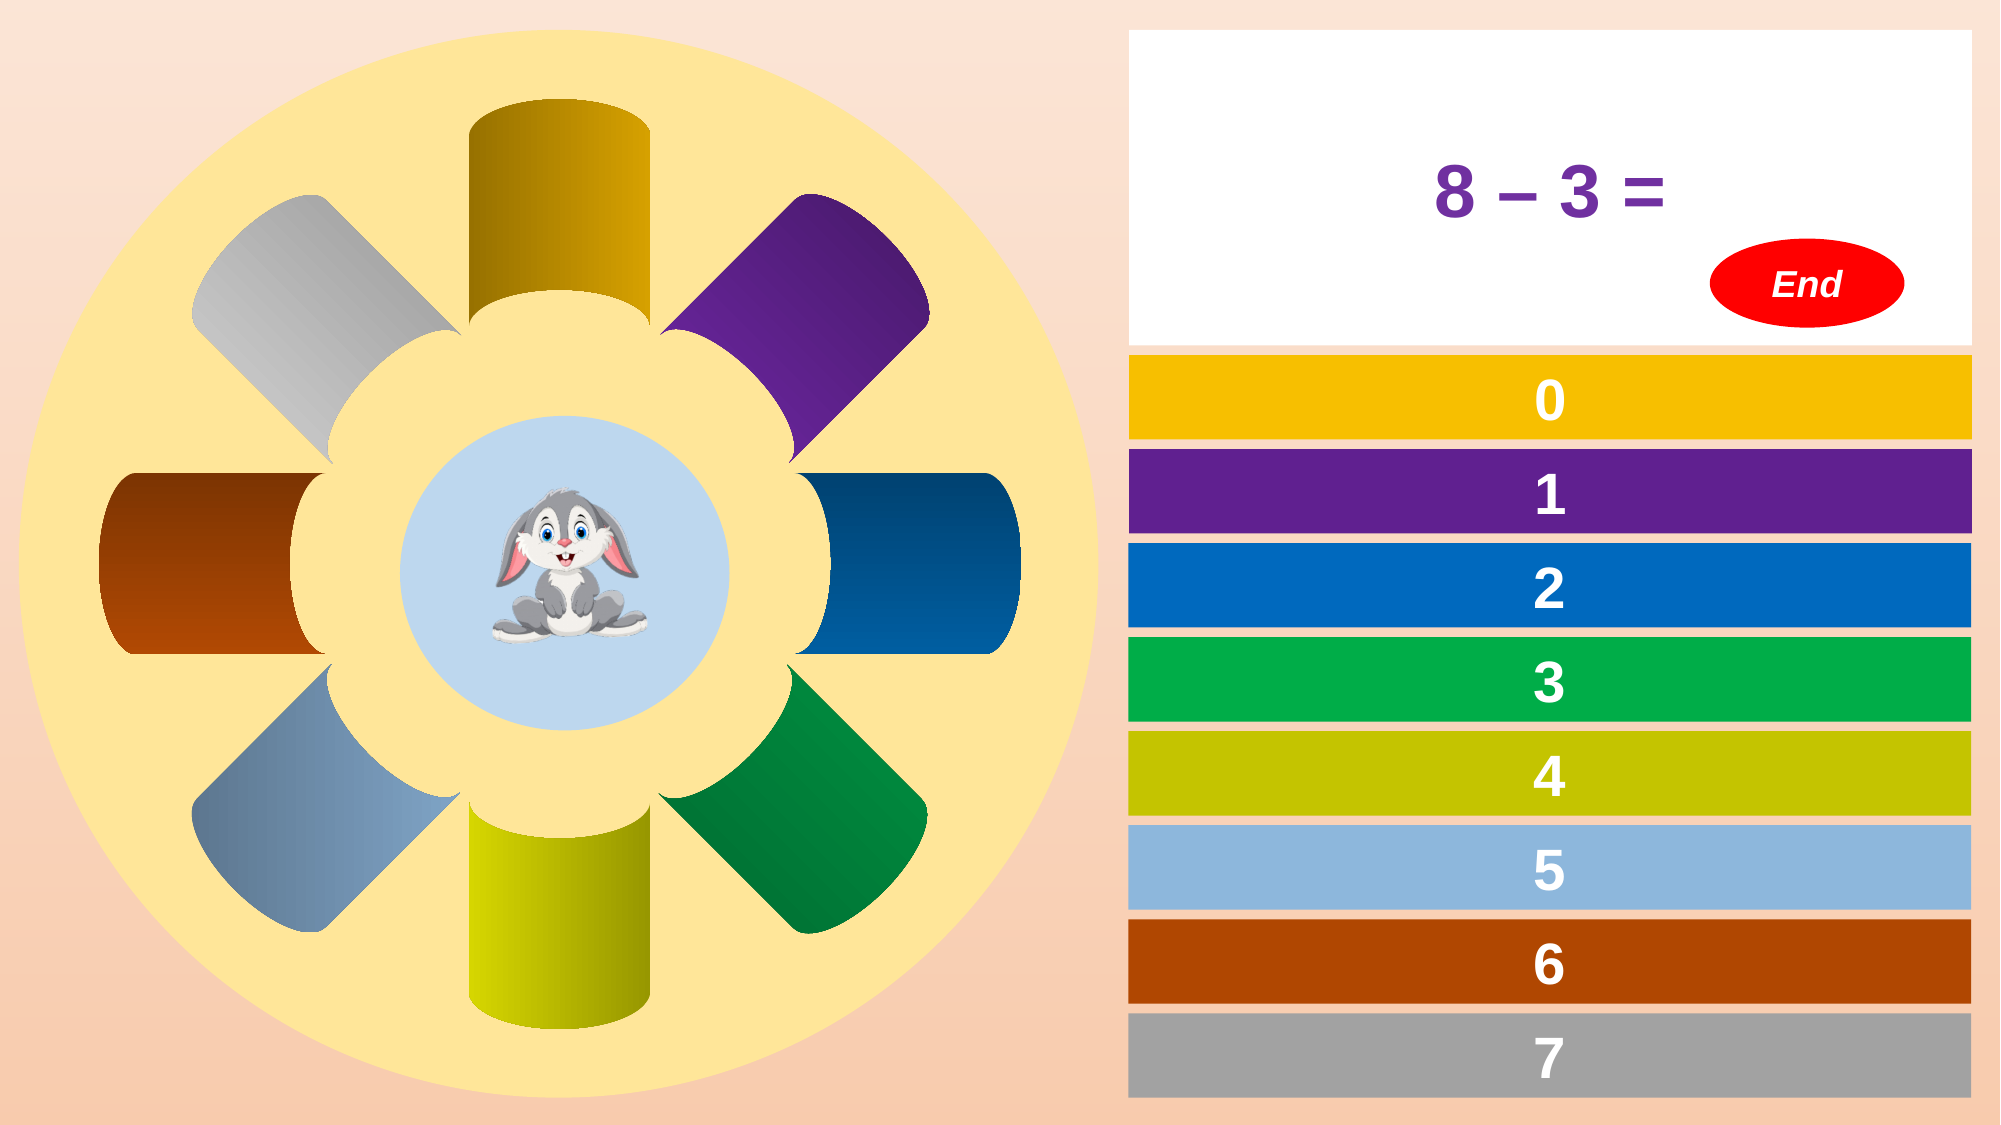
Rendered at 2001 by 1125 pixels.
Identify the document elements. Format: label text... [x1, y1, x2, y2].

text_box [190, 663, 462, 934]
picture [484, 483, 648, 644]
text_box [657, 664, 929, 935]
text_box [191, 194, 462, 465]
text_box 6 [1127, 918, 1972, 1005]
text_box [659, 193, 931, 464]
text_box [467, 800, 652, 1030]
text_box 3 [1127, 636, 1972, 723]
text_box [17, 28, 1100, 1099]
text_box 5 [1127, 824, 1972, 911]
text_box [98, 471, 328, 656]
text_box 0 [1128, 354, 1973, 440]
text_box 4 [1127, 730, 1972, 817]
text_box 1 [1128, 448, 1973, 534]
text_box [1709, 238, 1905, 328]
text_box [467, 98, 652, 328]
text_box 7 [1127, 1012, 1972, 1099]
text_box [398, 414, 731, 732]
text_box 8 – 3 = [1128, 29, 1973, 346]
text_box [792, 471, 1023, 656]
text_box 2 [1127, 542, 1972, 628]
